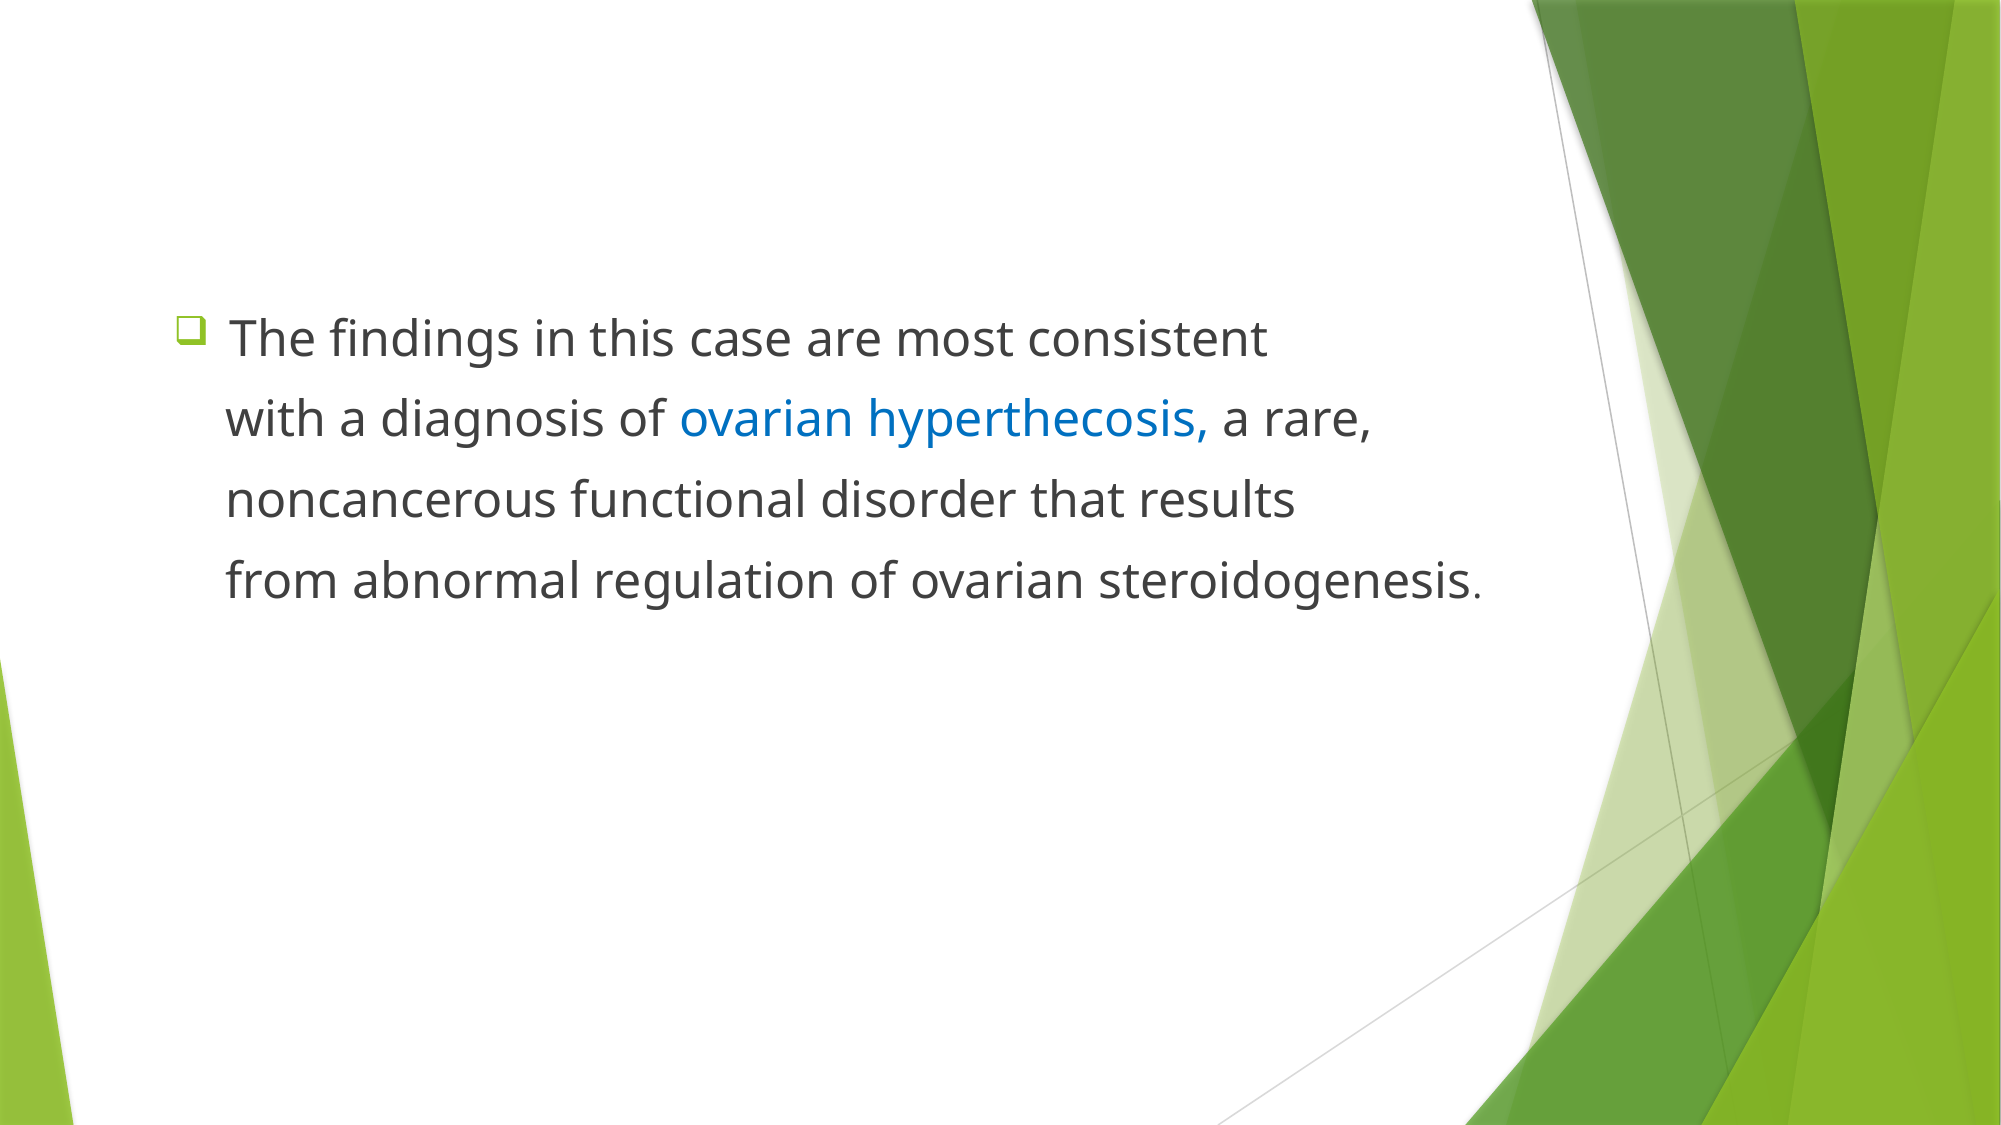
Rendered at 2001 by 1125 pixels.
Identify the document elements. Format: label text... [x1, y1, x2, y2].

list The findings in this case are most consistent with a diagnosis of ovarian hyperthecosis, a rare, noncancerous functional disorder that results from abnormal regulation of ovarian steroidogenesis. [158, 298, 1522, 992]
